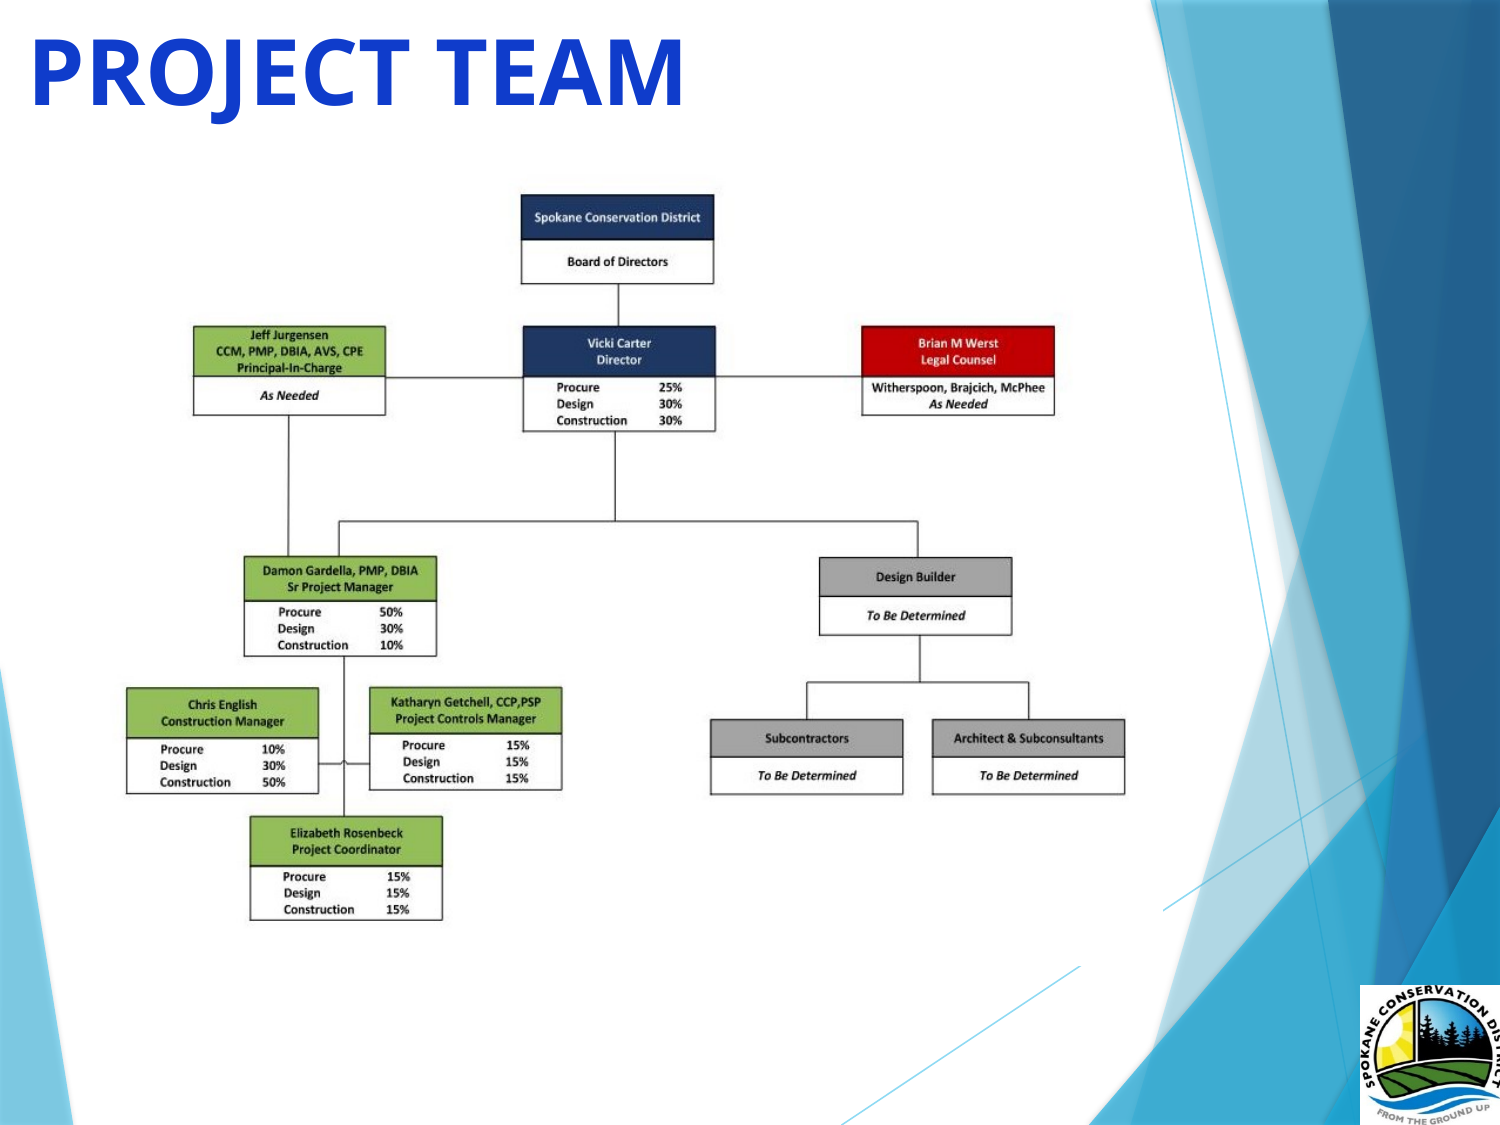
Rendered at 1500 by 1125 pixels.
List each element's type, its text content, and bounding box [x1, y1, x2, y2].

picture [1359, 985, 1500, 1125]
text_box PROJECT TEAM [27, 42, 1145, 124]
picture [77, 159, 1164, 966]
